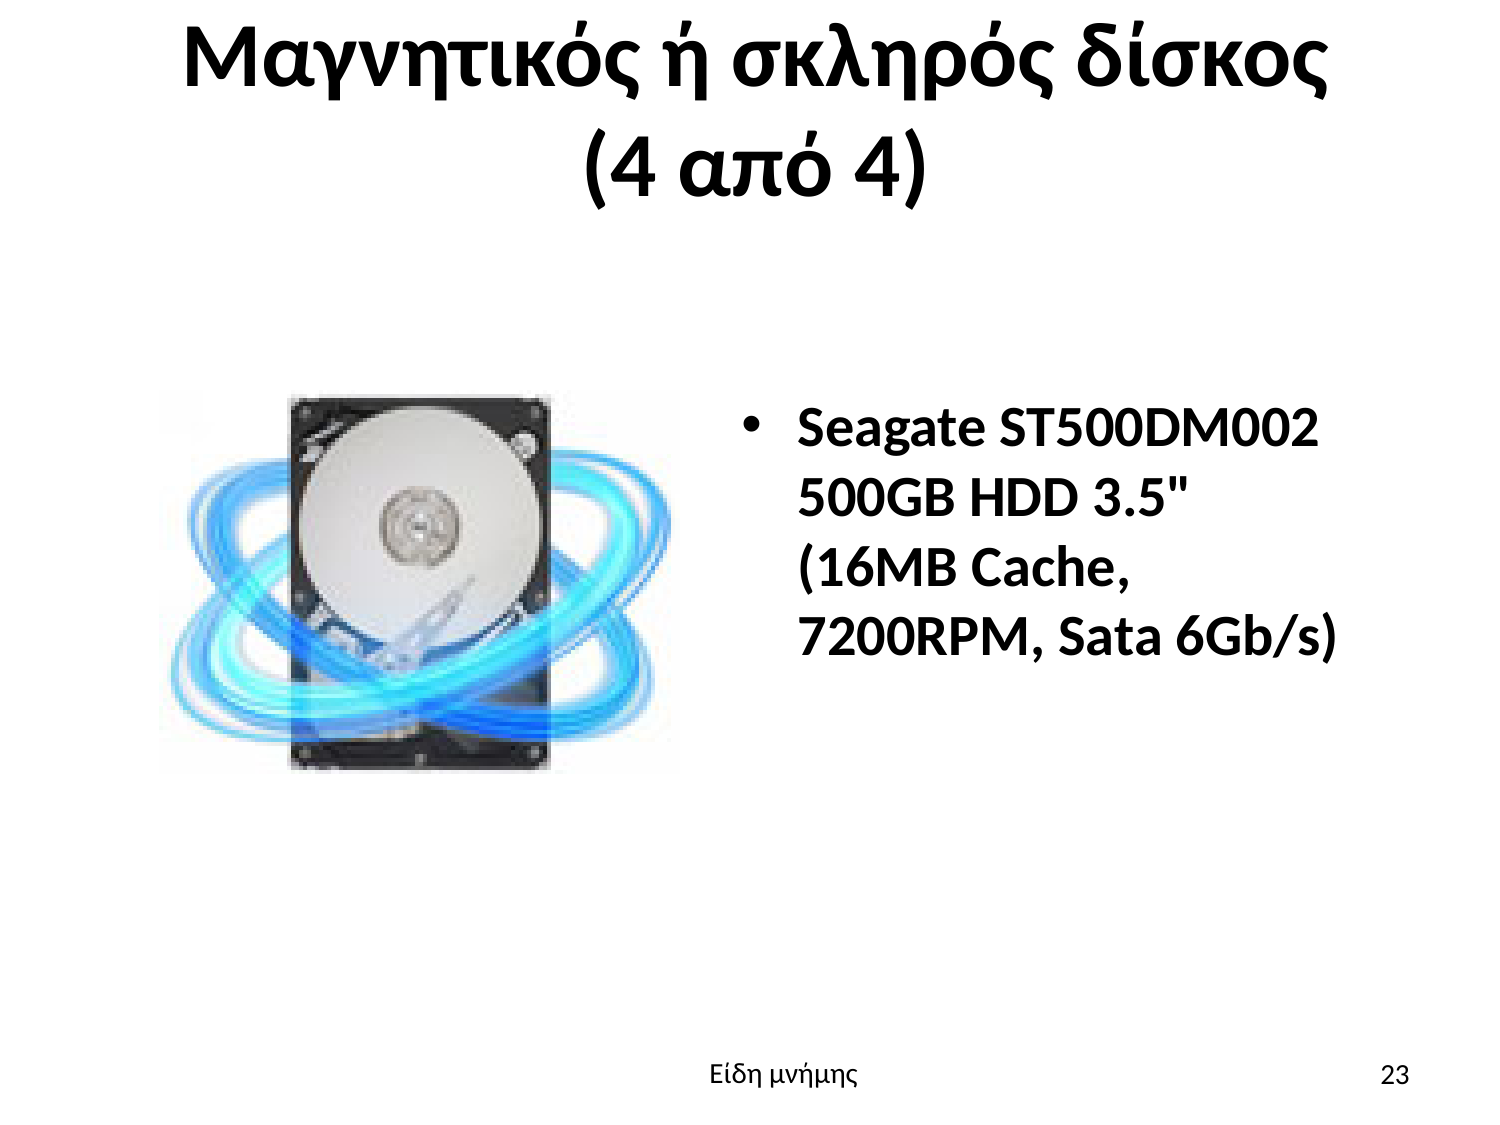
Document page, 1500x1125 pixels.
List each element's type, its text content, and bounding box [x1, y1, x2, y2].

text_box Είδη μνήμης [521, 1046, 1046, 1125]
list Seagate ST500DM002 500GB HDD 3.5" (16MB Cache, 7200RPM, Sata 6Gb/s) [726, 380, 1381, 728]
title Μαγνητικός ή σκληρός δίσκος (4 από 4) [64, 1, 1447, 209]
picture [159, 326, 680, 847]
slide_number 23 [1074, 1042, 1425, 1103]
